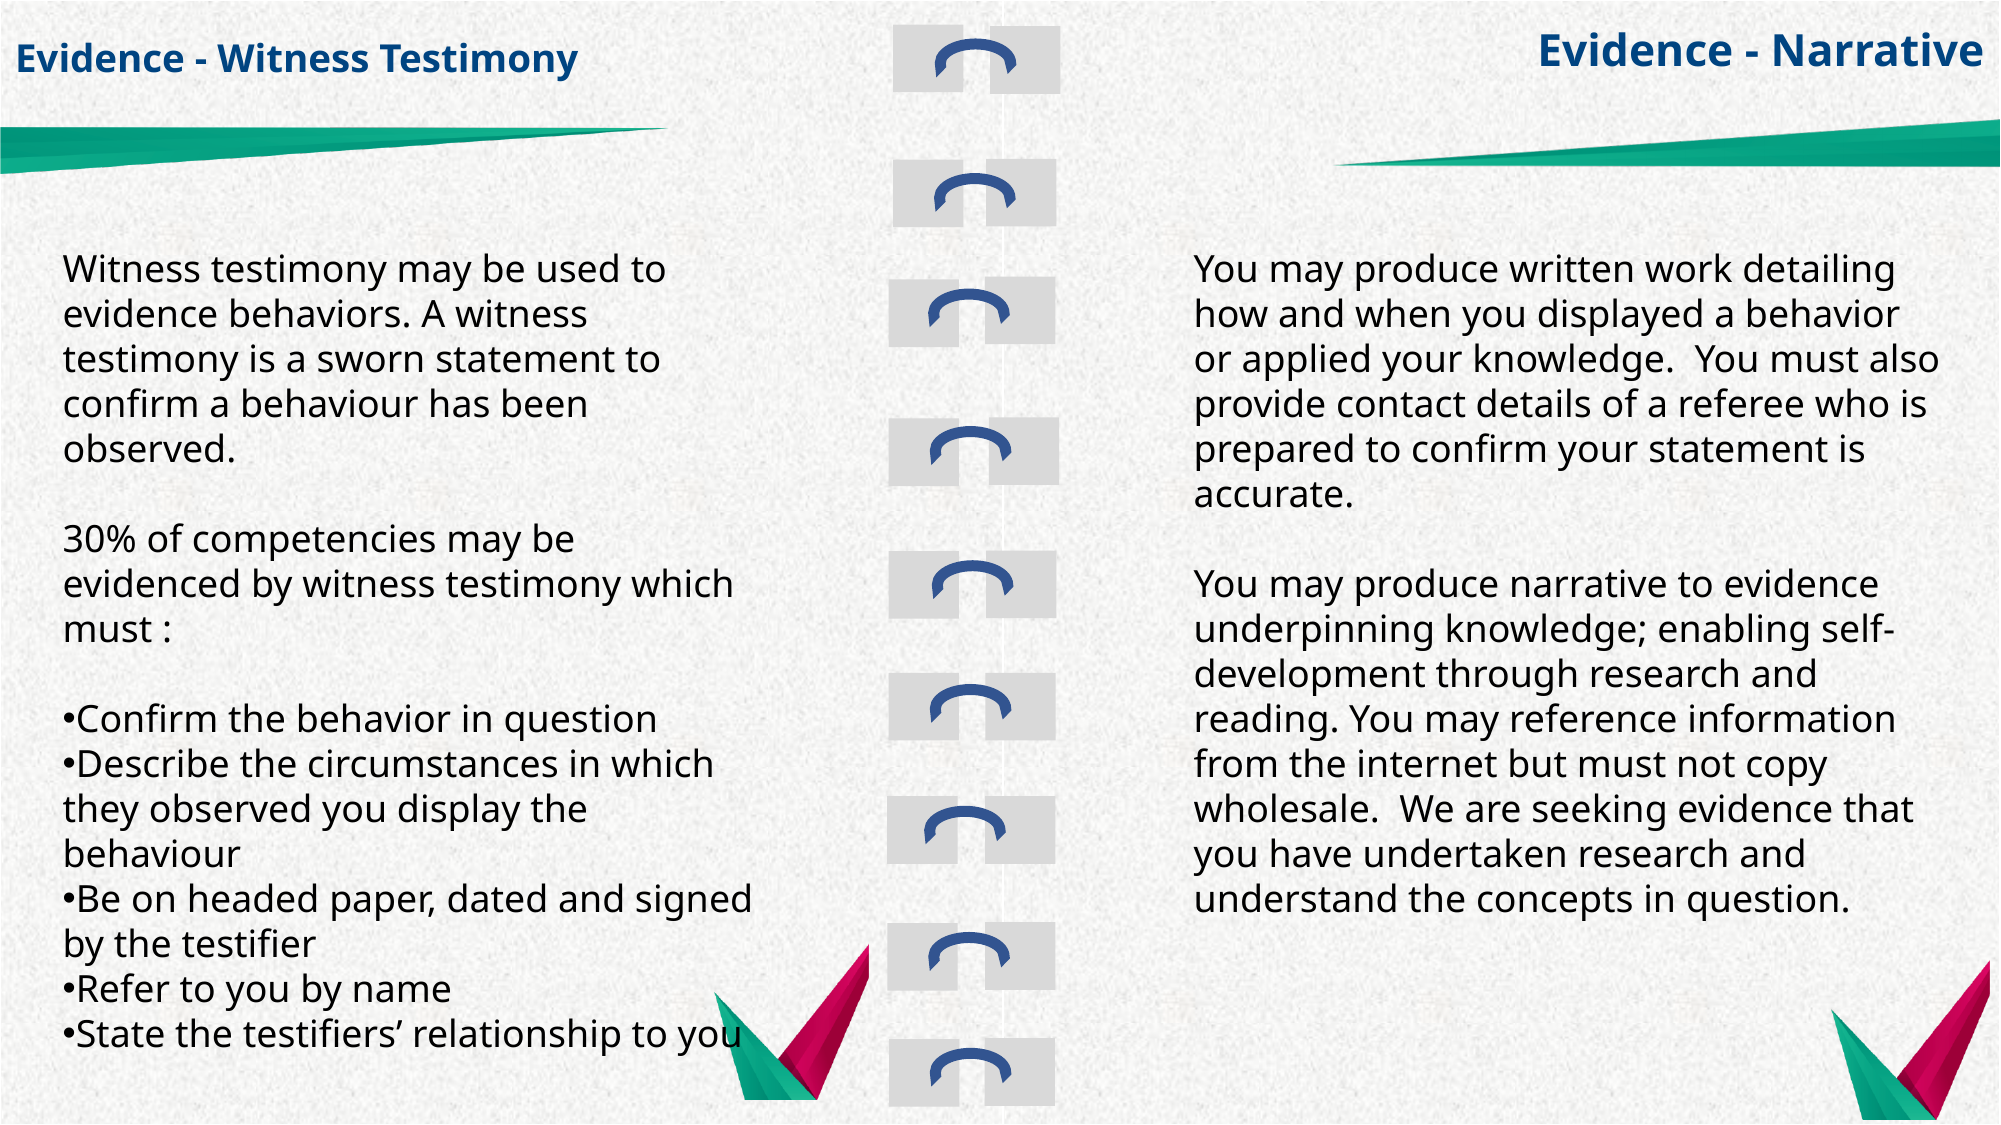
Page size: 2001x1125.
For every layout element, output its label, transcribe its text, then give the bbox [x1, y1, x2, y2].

text_box [888, 418, 959, 487]
picture [0, 99, 709, 189]
text_box [986, 550, 1057, 619]
text_box [985, 796, 1056, 864]
text_box [936, 564, 1009, 590]
text_box [988, 417, 1060, 485]
text_box [986, 158, 1057, 227]
text_box [934, 688, 1007, 714]
picture [714, 905, 869, 1100]
text_box [984, 1038, 1055, 1106]
text_box [928, 810, 1002, 835]
text_box [985, 922, 1056, 990]
text_box [888, 672, 959, 741]
text_box [932, 293, 1006, 318]
text_box [985, 672, 1056, 741]
text_box [938, 177, 1012, 203]
text_box Evidence - Witness Testimony [0, 0, 652, 89]
table_header [1004, 1, 1999, 1124]
text_box [887, 923, 958, 991]
picture [1831, 920, 1990, 1120]
text_box [888, 551, 959, 619]
text_box [893, 159, 964, 228]
text_box [893, 24, 964, 93]
text_box [887, 796, 958, 864]
text_box [939, 42, 1012, 68]
picture [1291, 104, 2000, 194]
text_box [990, 26, 1061, 94]
text_box [934, 430, 1007, 456]
text_box [985, 276, 1056, 345]
text_box Witness testimony may be used to evidence behaviors. A witness testimony is a sworn statement to confirm a behaviour has been observed. 30% of competencies may be evidenced by witness testimony which must : Confirm the behavior in question Describe the circumstances in which they observed you display the behaviour Be on headed paper, dated and signed by the testifier Refer to you by name State the testifiers’ relationship to you [47, 237, 769, 1108]
text_box [932, 936, 1006, 962]
text_box [888, 279, 959, 348]
table_header [1, 1, 1002, 1124]
text_box You may produce written work detailing how and when you displayed a behavior or applied your knowledge. You must also provide contact details of a referee who is prepared to confirm your statement is accurate. You may produce narrative to evidence underpinning knowledge; enabling self-development through research and reading. You may reference information from the internet but must not copy wholesale. We are seeking evidence that you have undertaken research and understand the concepts in question. [1178, 237, 1959, 1018]
text_box [934, 1052, 1007, 1077]
text_box Evidence - Narrative [1508, 0, 2000, 84]
text_box [889, 1039, 960, 1107]
